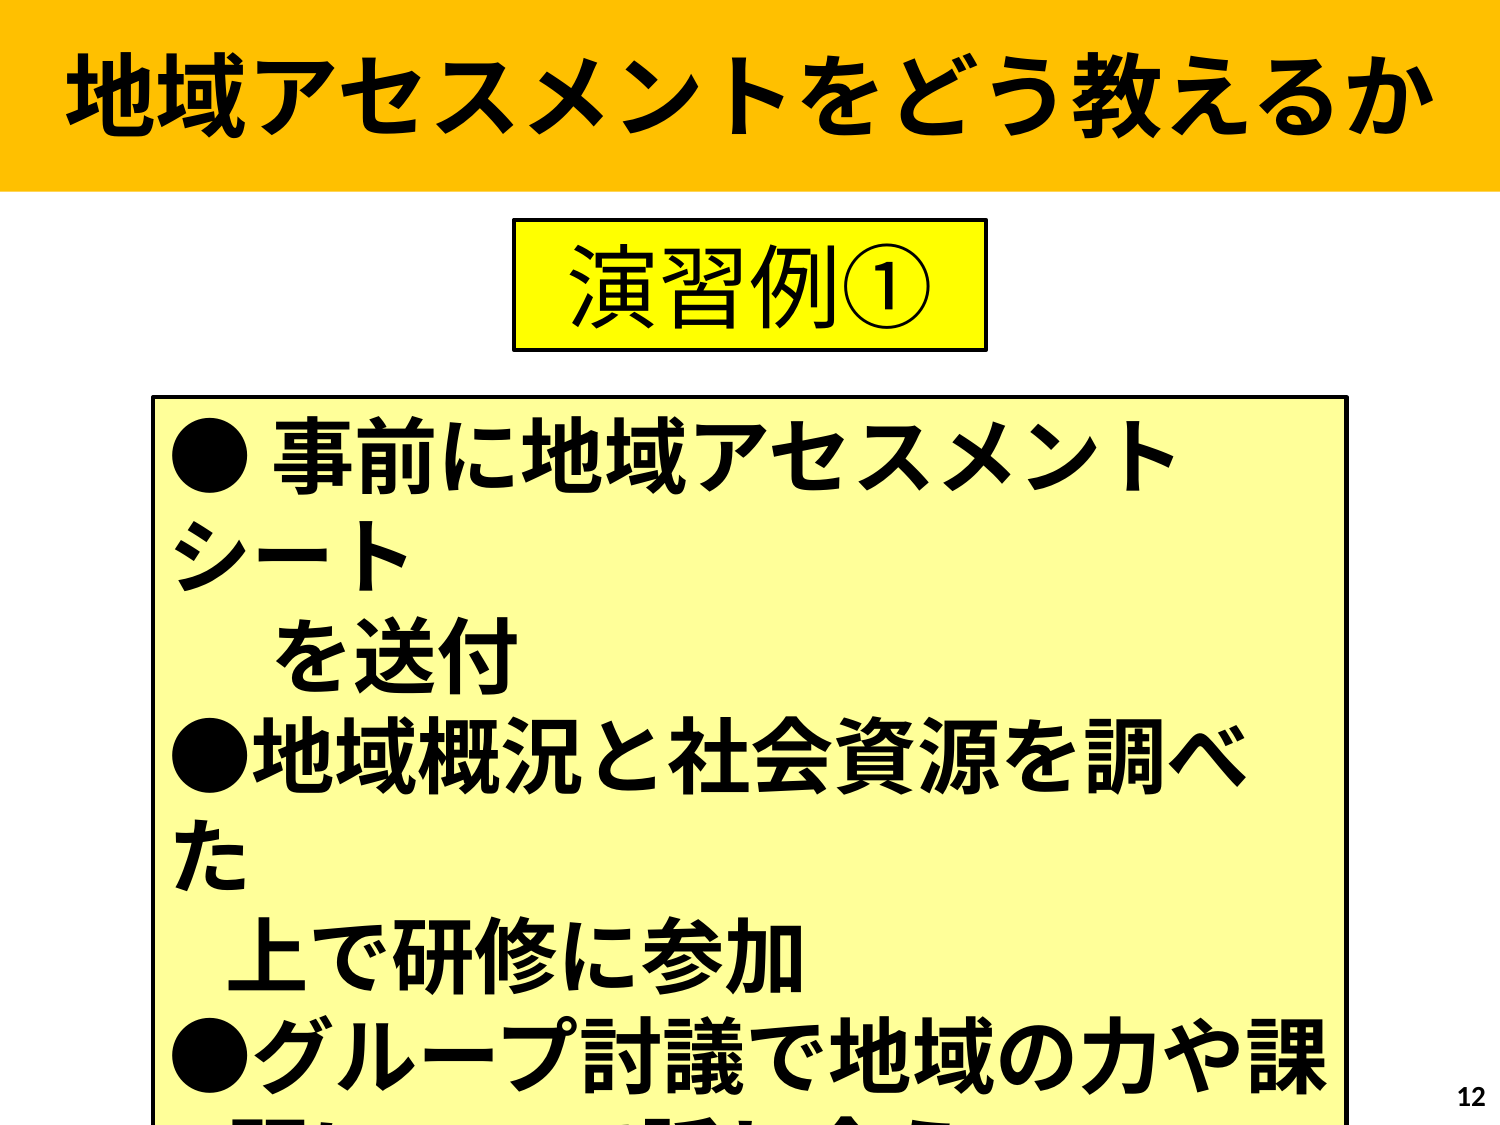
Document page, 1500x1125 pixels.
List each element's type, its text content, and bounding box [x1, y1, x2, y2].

text_box ●事前に地域アセスメントシート を送付 ●地域概況と社会資源を調べた 上で研修に参加 ●グループ討議で地域の力や課 題について話し合う [153, 397, 1347, 1125]
text_box 地域アセスメントをどう教えるか [0, 0, 1500, 192]
text_box 演習例① [512, 218, 988, 352]
text_box 11 [1417, 1065, 1500, 1125]
